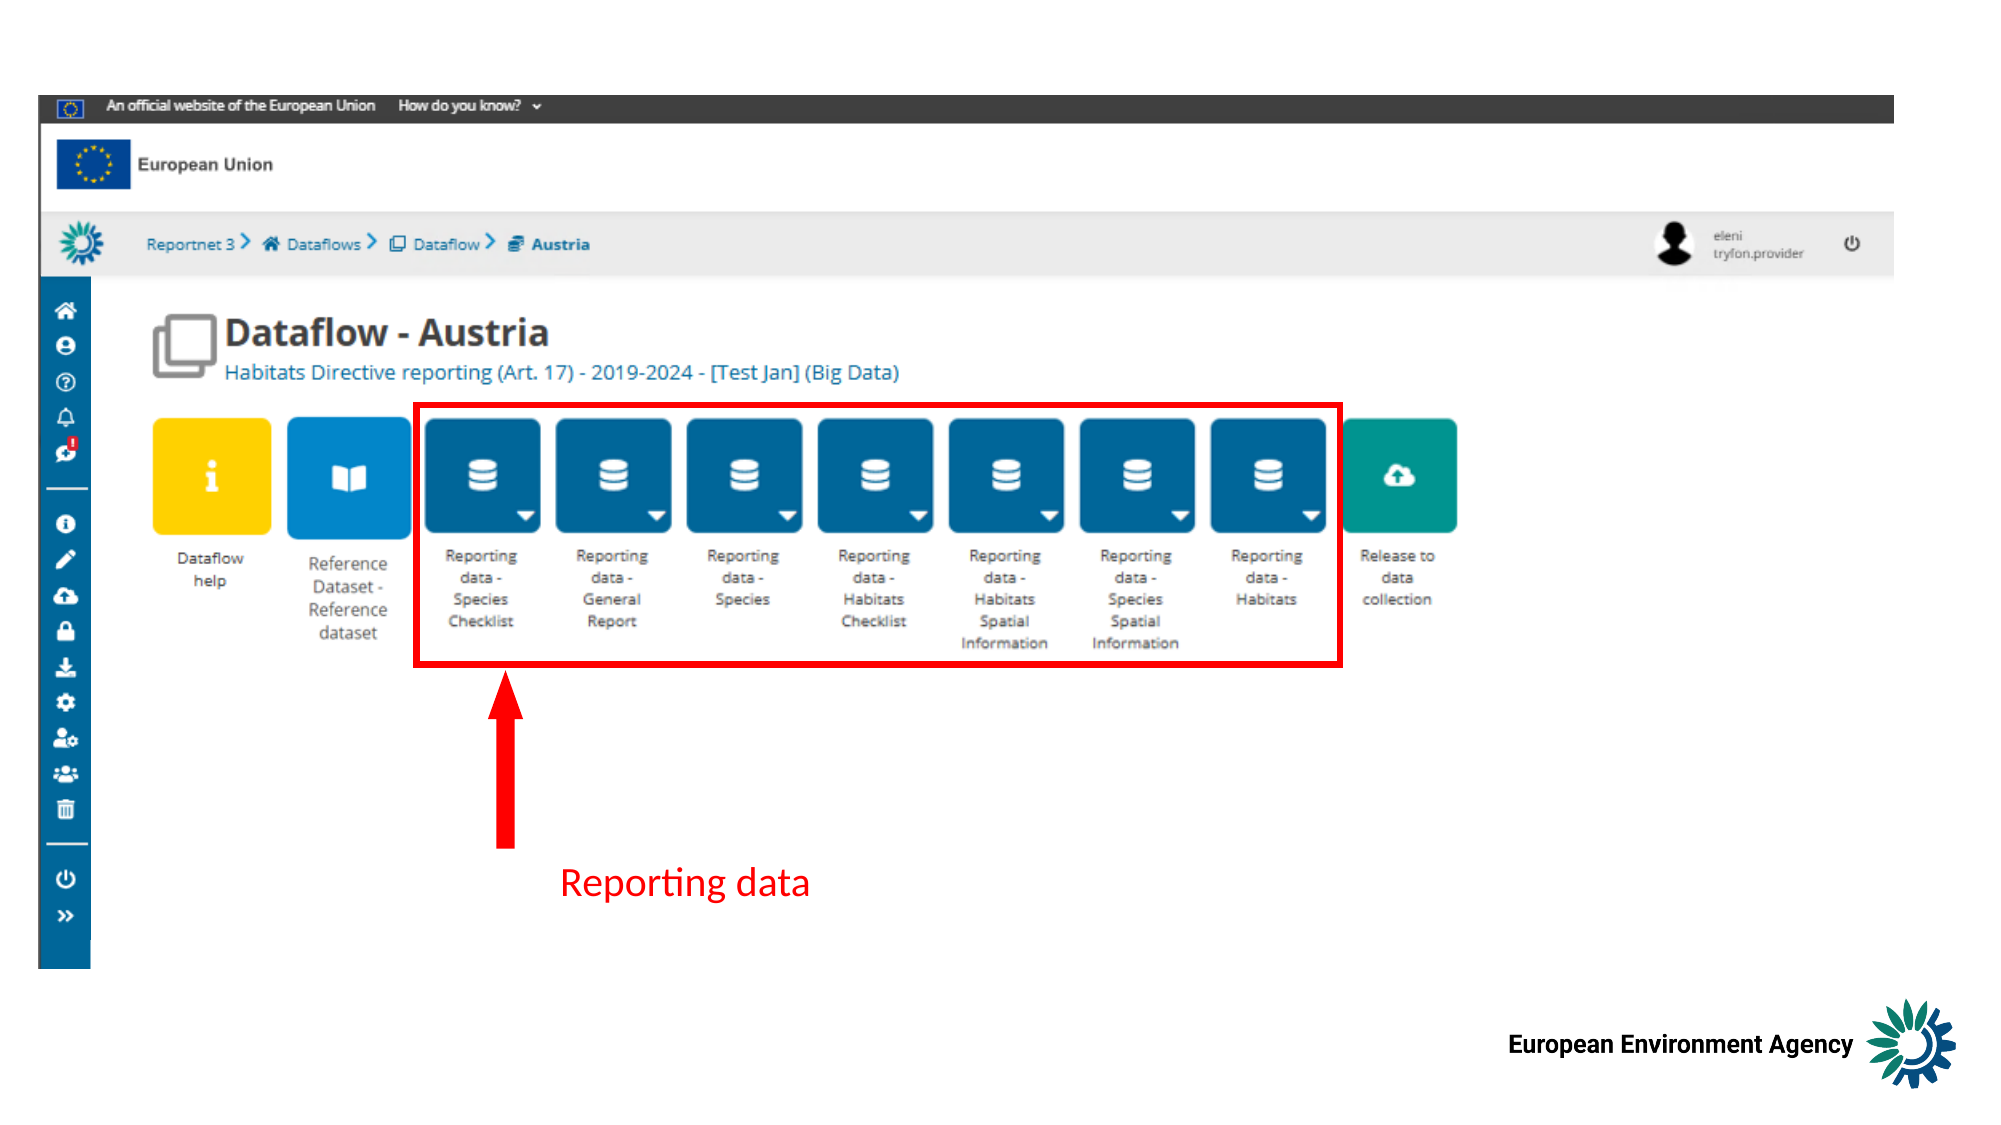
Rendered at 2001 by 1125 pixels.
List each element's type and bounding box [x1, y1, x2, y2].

picture [56, 870, 75, 888]
picture [57, 800, 74, 819]
picture [54, 766, 78, 783]
picture [58, 911, 65, 922]
picture [56, 436, 78, 462]
picture [54, 588, 78, 604]
picture [1509, 998, 1956, 1089]
picture [37, 95, 1894, 969]
picture [55, 658, 76, 677]
picture [57, 693, 75, 711]
picture [56, 336, 75, 355]
picture [55, 303, 76, 319]
picture [58, 408, 74, 427]
picture [56, 515, 75, 533]
picture [66, 911, 74, 922]
picture [57, 621, 75, 641]
picture [56, 373, 75, 391]
picture [54, 728, 78, 748]
picture [56, 550, 75, 569]
